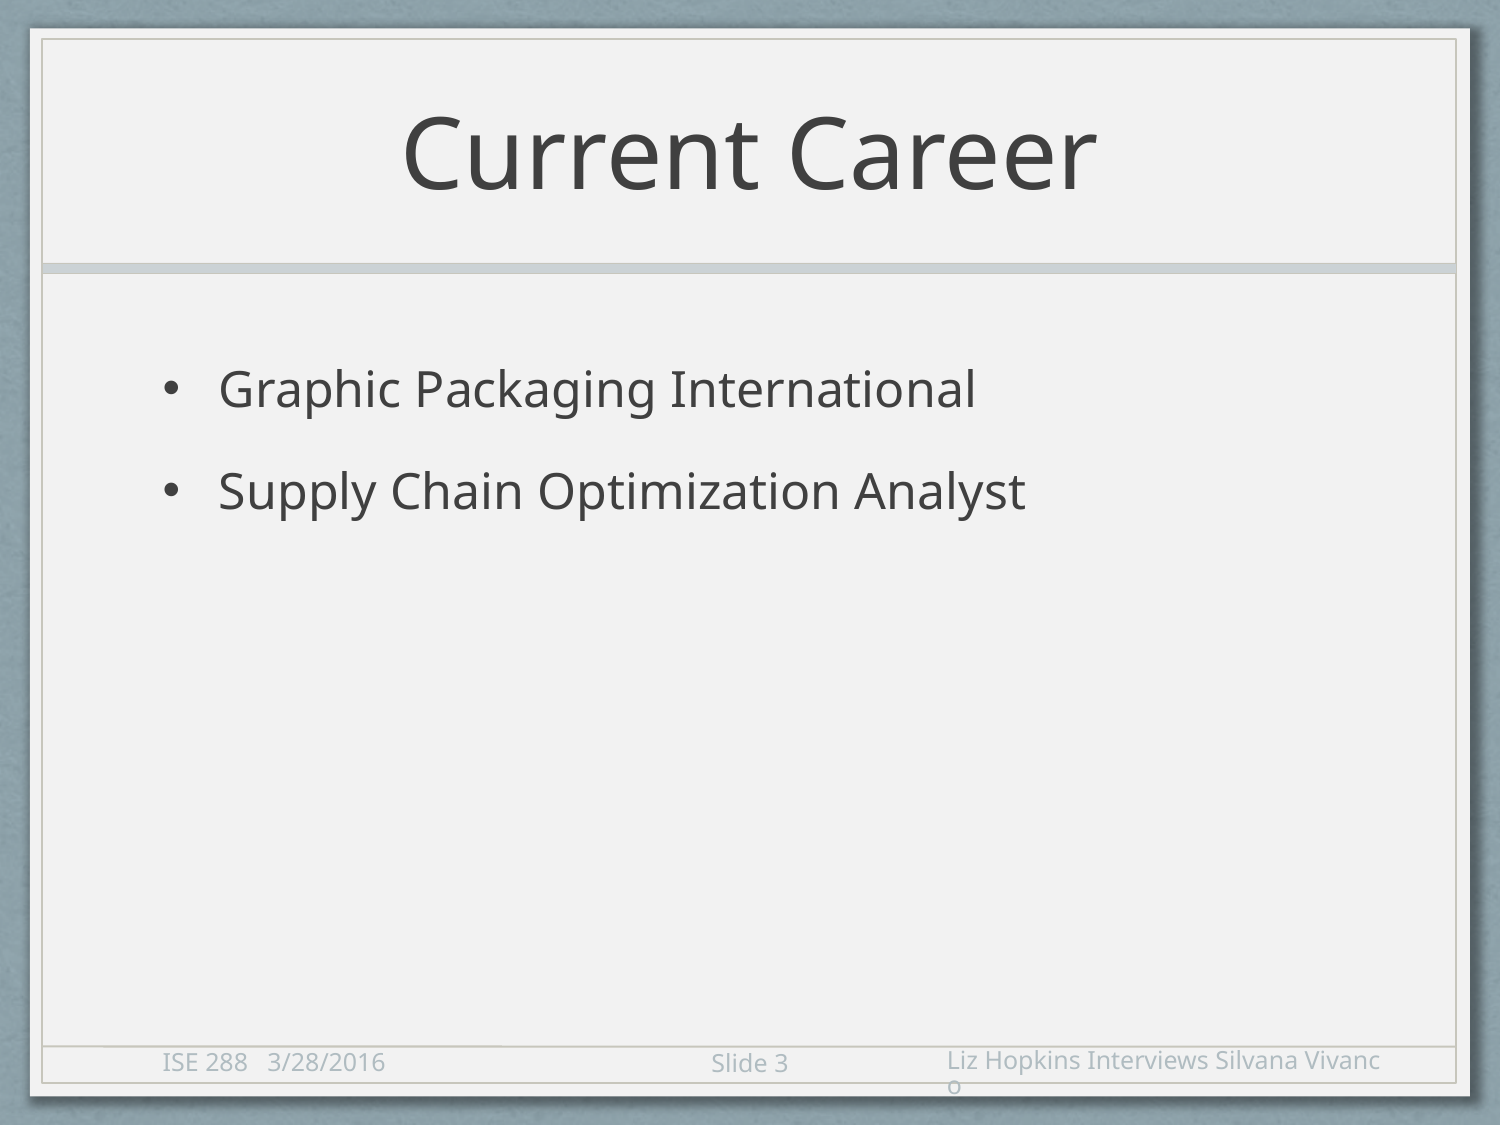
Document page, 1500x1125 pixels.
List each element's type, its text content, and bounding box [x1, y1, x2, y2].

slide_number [147, 1040, 498, 1083]
slide_number 3 [687, 1042, 813, 1088]
list Graphic Packaging International Supply Chain Optimization Analyst [147, 350, 1353, 995]
footer Liz Hopkins Interviews Silvana Vivanco [931, 1040, 1407, 1083]
title Current Career [147, 40, 1353, 260]
